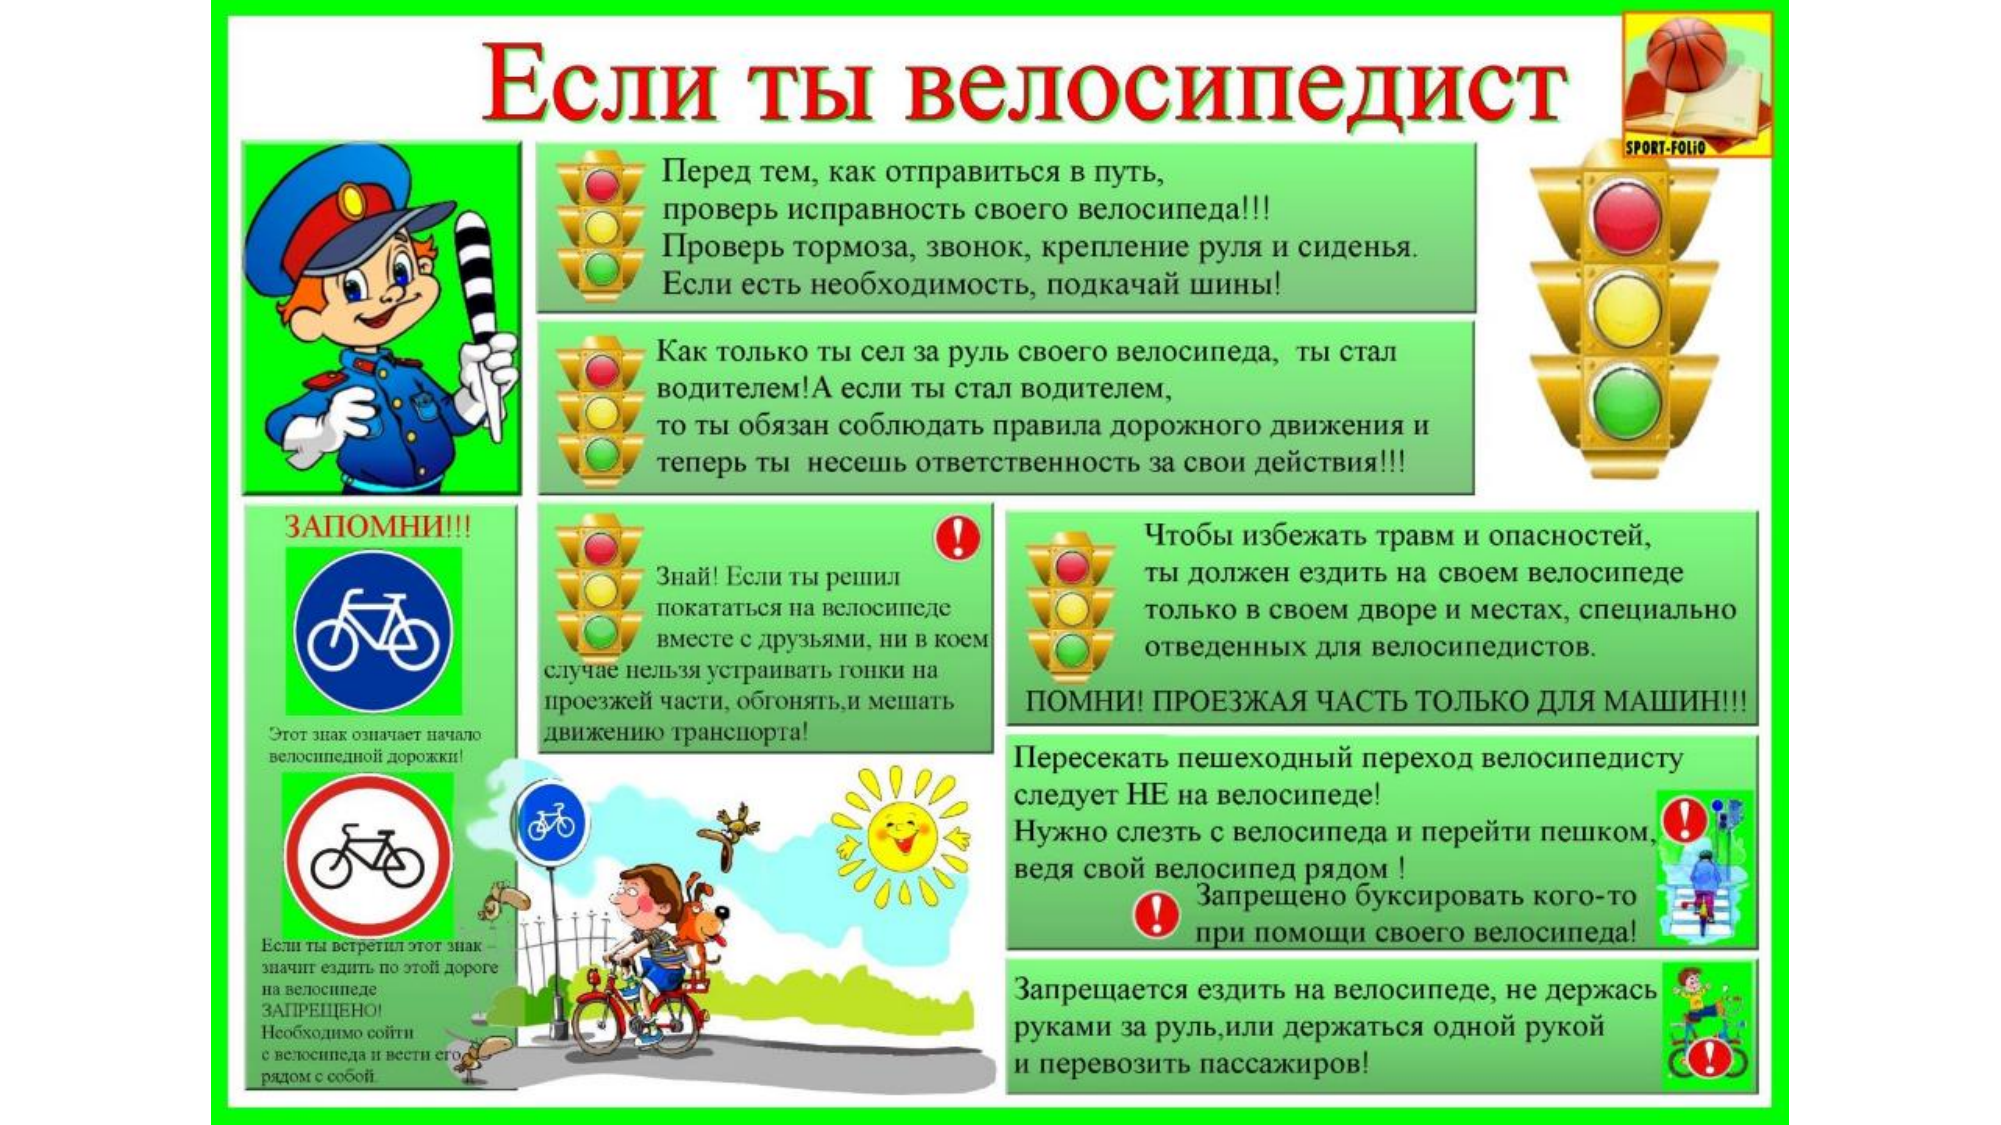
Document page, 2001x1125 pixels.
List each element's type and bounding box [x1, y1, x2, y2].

picture [211, 0, 1789, 1125]
